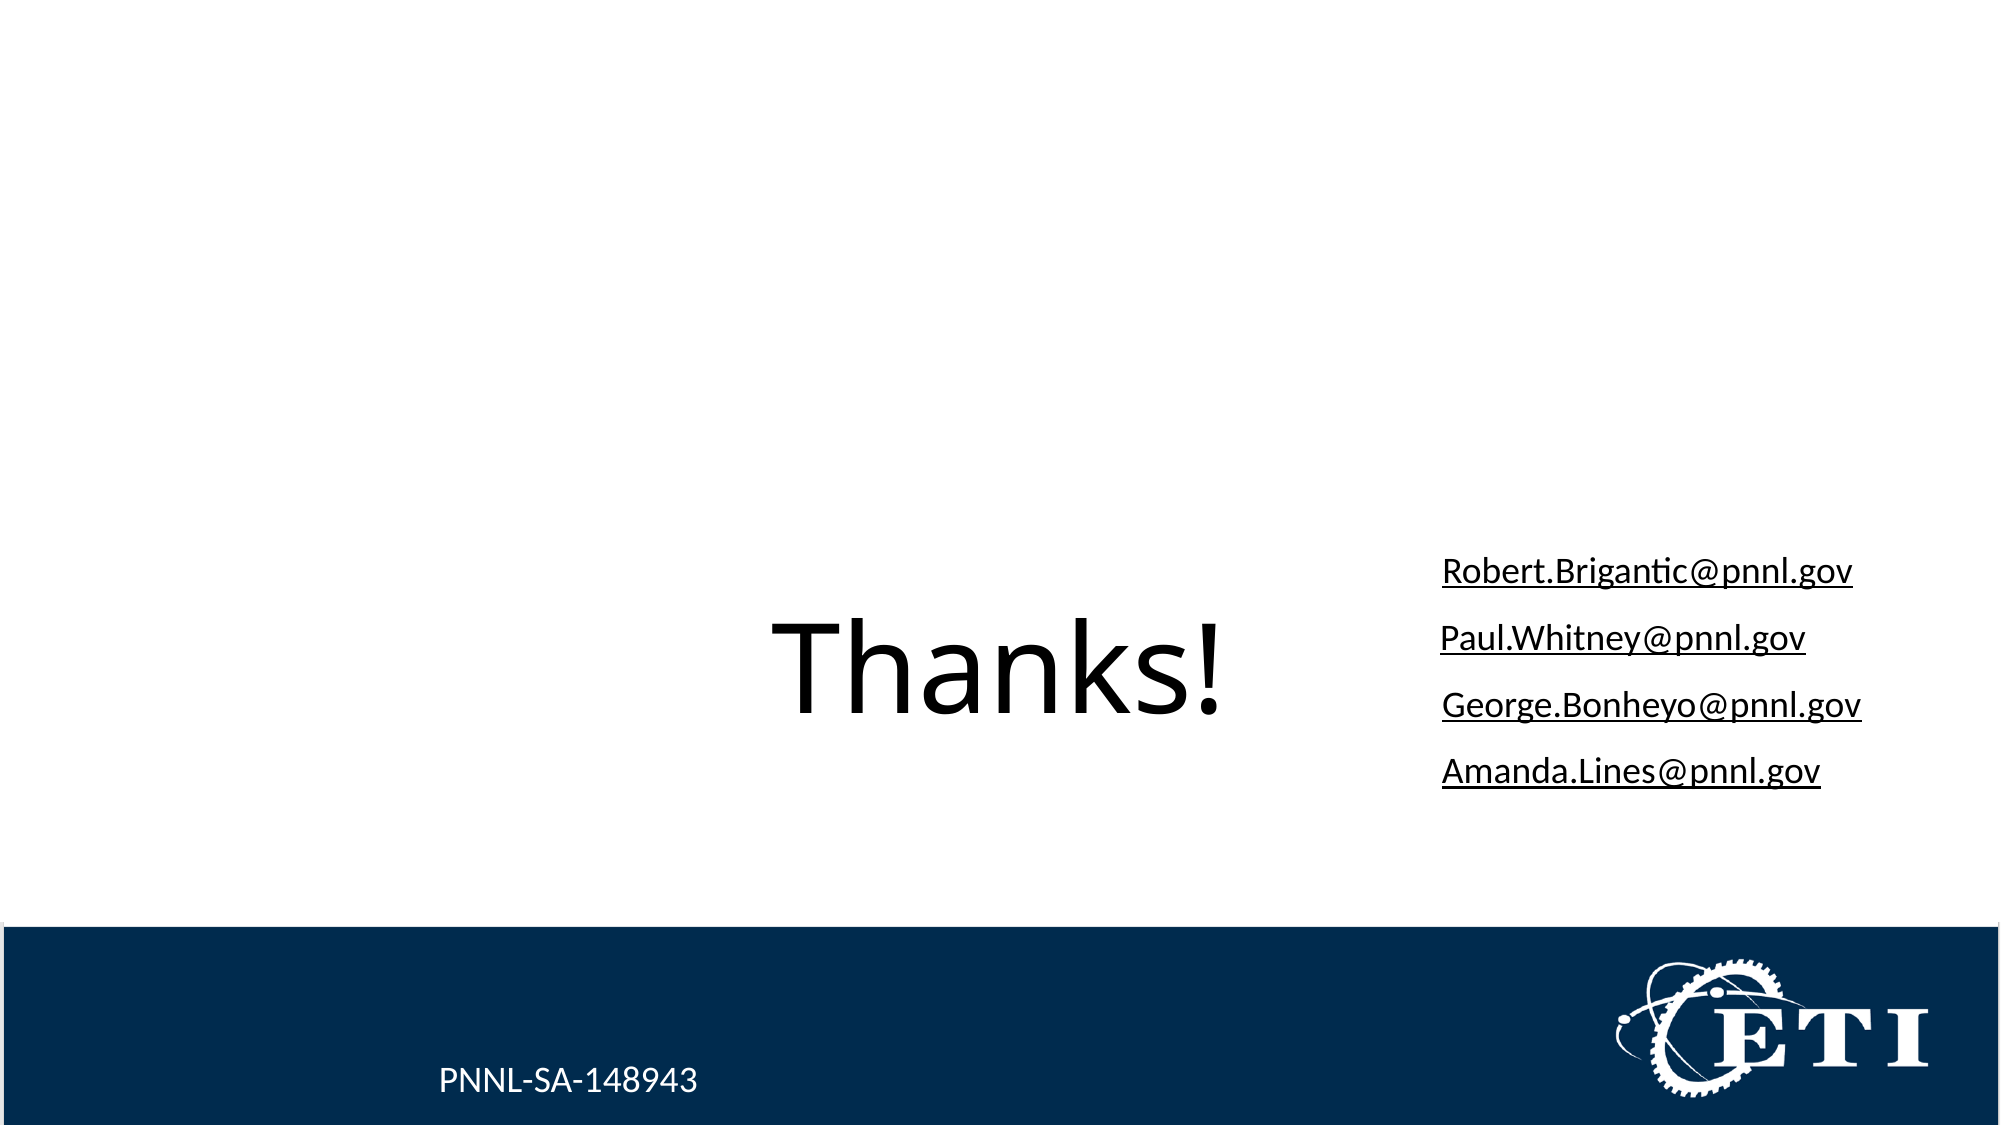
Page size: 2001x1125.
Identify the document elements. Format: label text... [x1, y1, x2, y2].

text_box Robert.Brigantic@pnnl.gov [1427, 538, 1877, 599]
text_box Amanda.Lines@pnnl.gov [1427, 738, 1845, 799]
title Thanks! [136, 280, 1862, 749]
text_box Paul.Whitney@pnnl.gov [1425, 605, 1830, 666]
text_box George.Bonheyo@pnnl.gov [1427, 672, 1886, 732]
text_box PNNL-SA-148943 [424, 1047, 713, 1108]
picture [0, 922, 2001, 1125]
